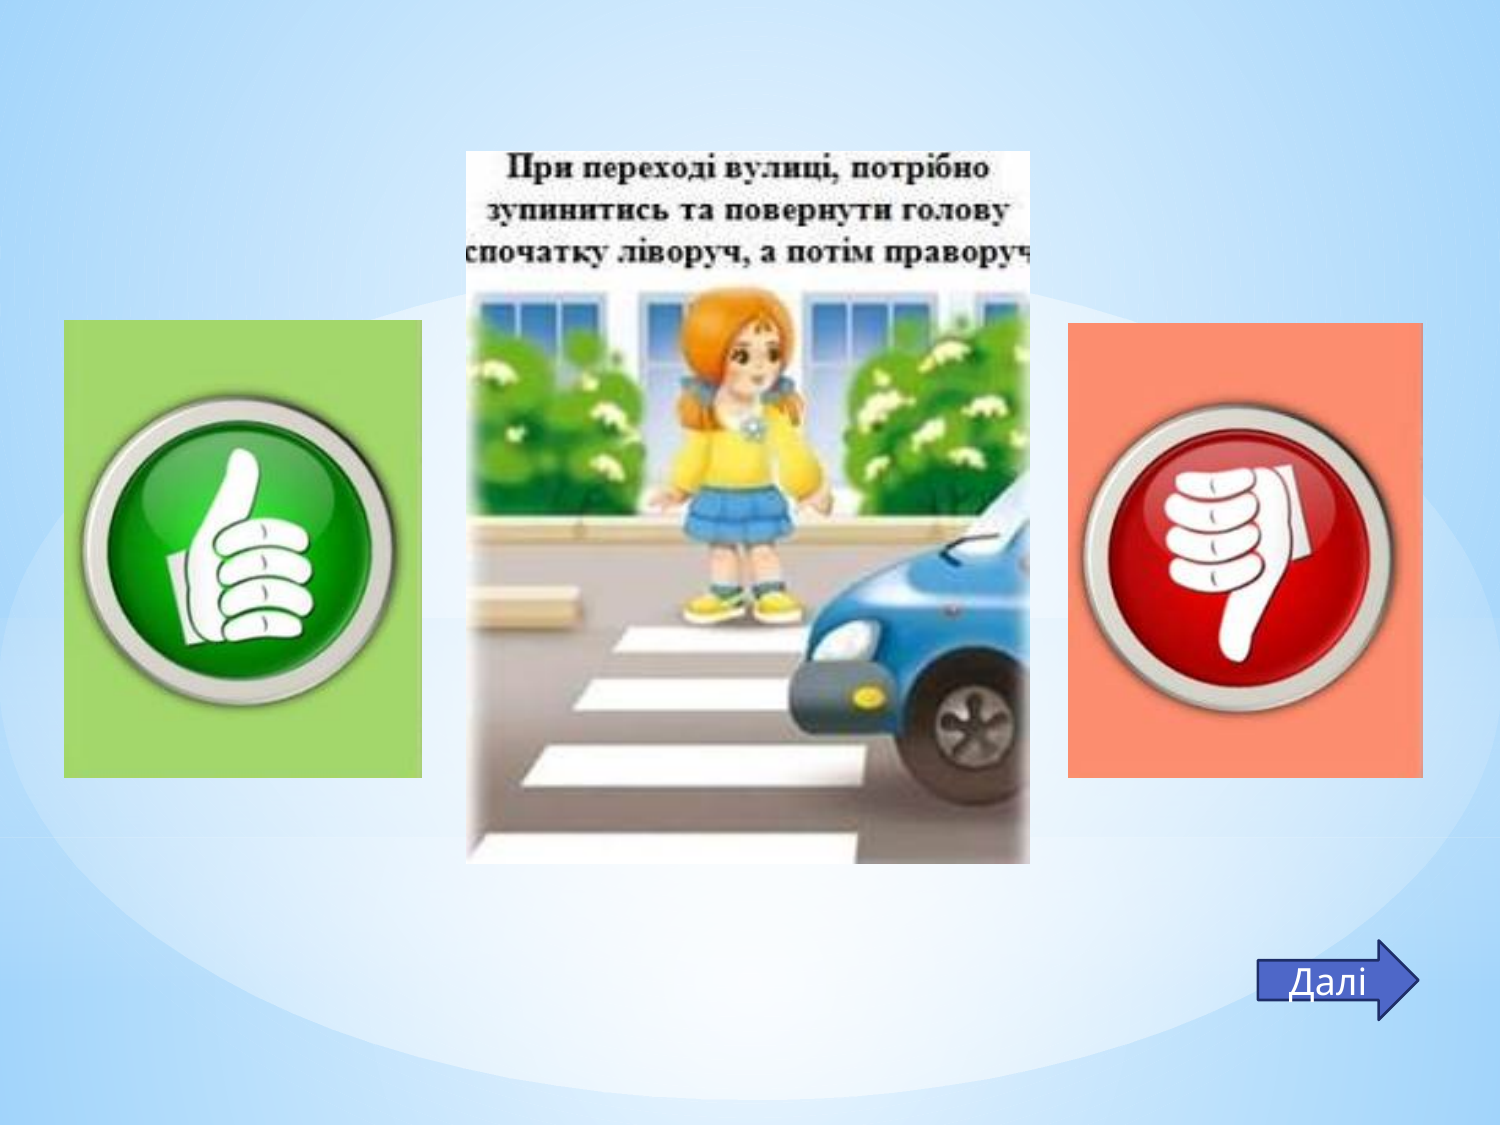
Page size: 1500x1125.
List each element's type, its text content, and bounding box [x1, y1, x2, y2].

picture [466, 151, 1030, 865]
picture [1068, 323, 1423, 779]
picture [64, 319, 422, 779]
text_box Далі [1256, 939, 1420, 1022]
